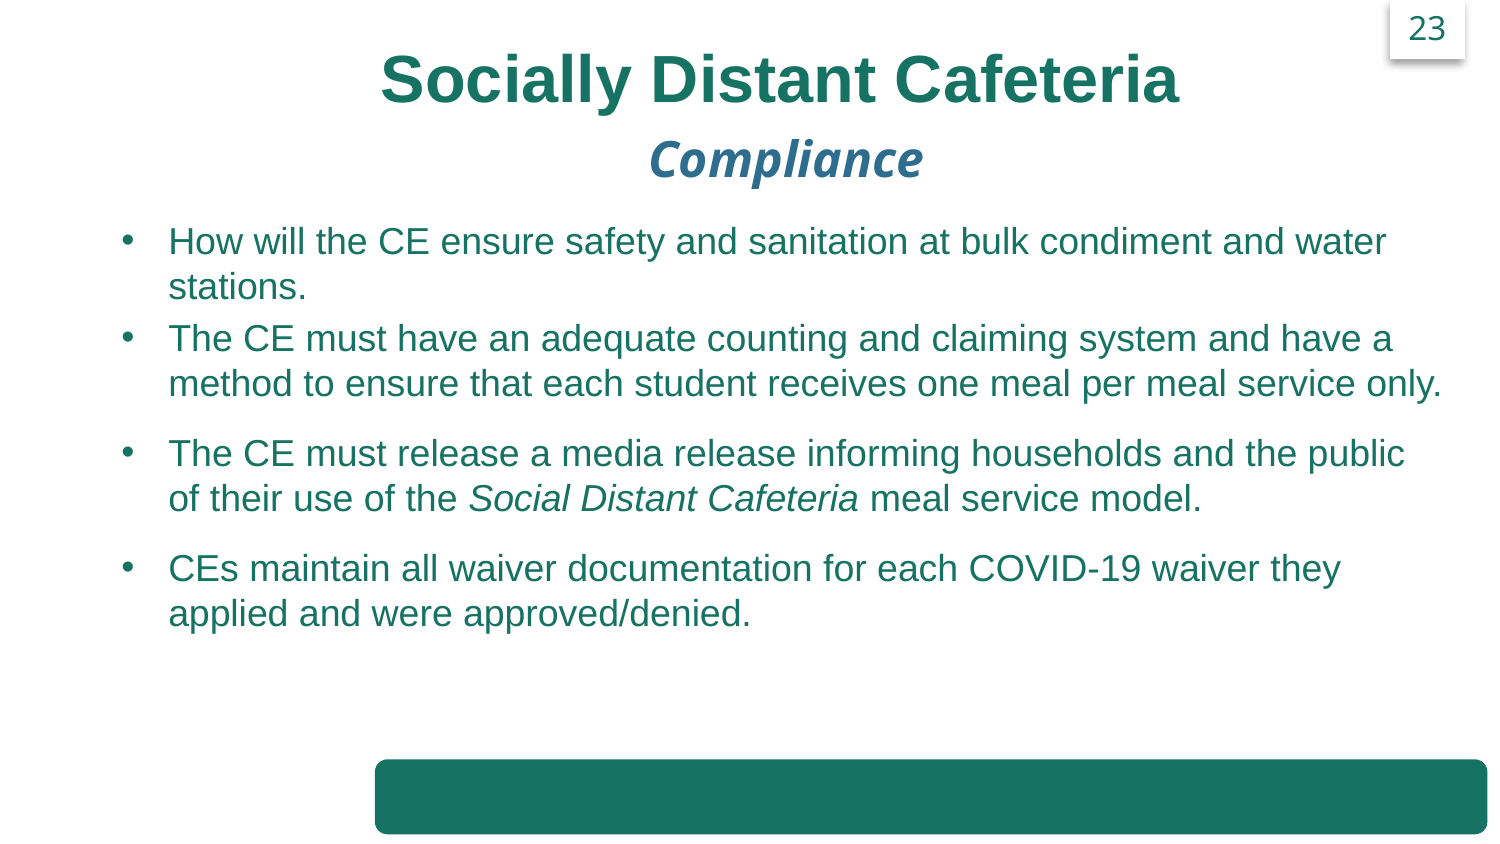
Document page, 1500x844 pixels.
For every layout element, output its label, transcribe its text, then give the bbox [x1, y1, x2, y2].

list Socially Distant Cafeteria [104, 28, 1458, 133]
list Compliance [112, 105, 1461, 210]
list How will the CE ensure safety and sanitation at bulk condiment and water stations. The CE must have an adequate counting and claiming system and have a method to ensure that each student receives one meal per meal service only. The CE must release a media release informing households and the public of their use of the Social Distant Cafeteria meal service model. CEs maintain all waiver documentation for each COVID-19 waiver they applied and were approved/denied. [106, 209, 1459, 760]
slide_number 23 [1389, 0, 1465, 60]
